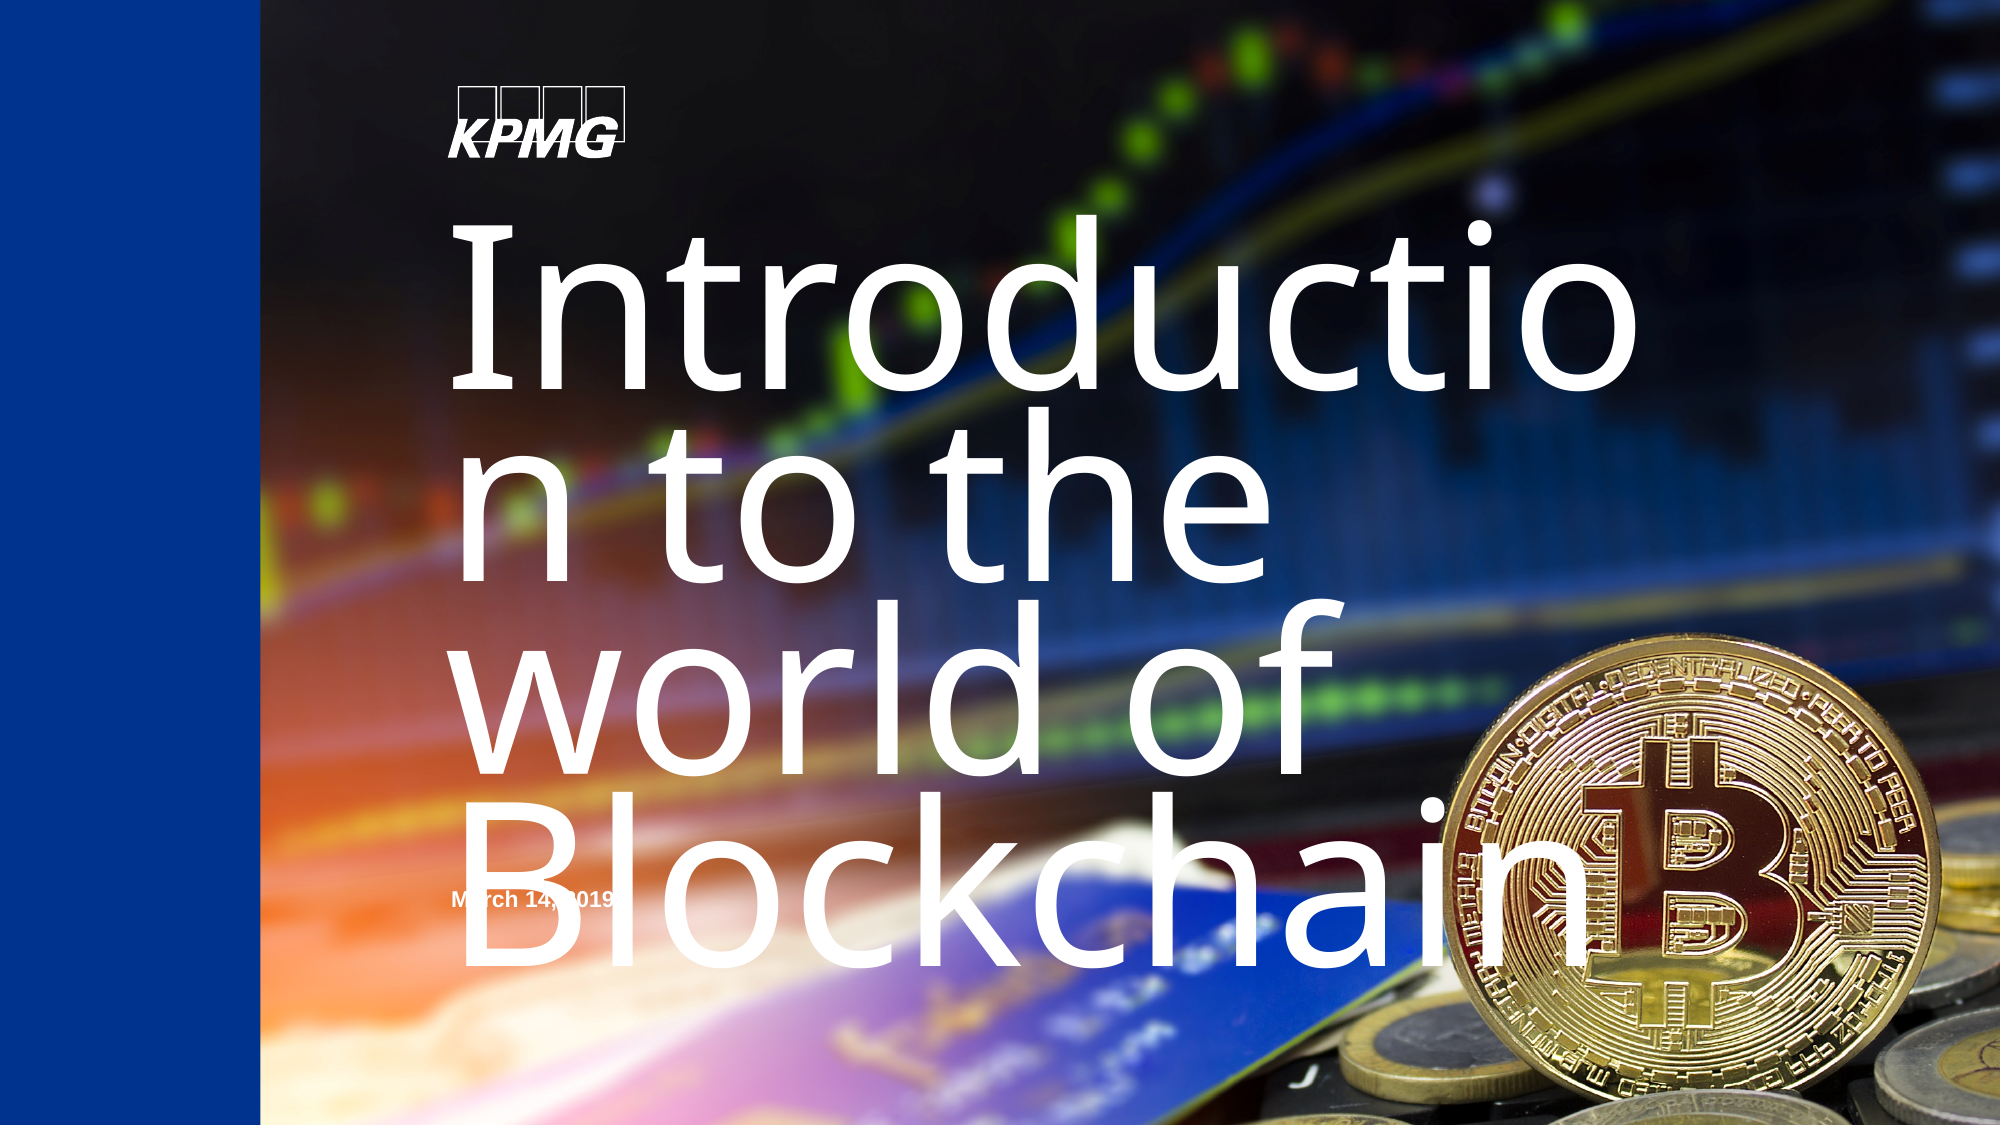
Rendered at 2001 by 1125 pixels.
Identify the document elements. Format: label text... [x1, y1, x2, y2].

title Introduction to the world of Blockchain [444, 235, 1686, 812]
list March 14, 2019 [451, 884, 1597, 920]
picture [261, 0, 2000, 1125]
